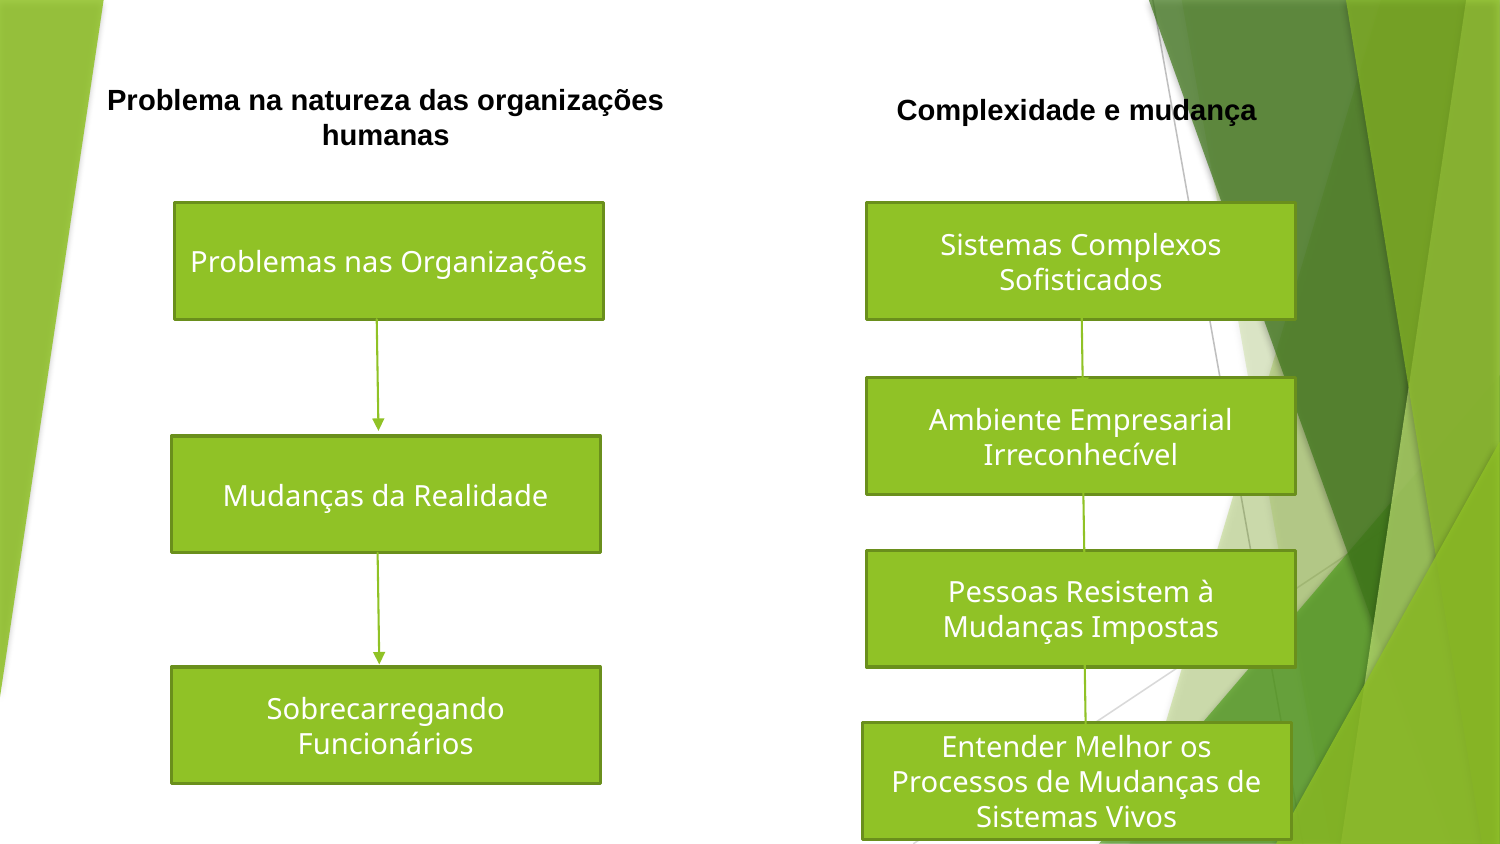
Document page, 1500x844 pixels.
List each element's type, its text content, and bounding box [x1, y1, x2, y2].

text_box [1082, 459, 1086, 573]
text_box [1080, 277, 1084, 391]
text_box Complexidade e mudança [753, 76, 1400, 797]
text_box Pessoas Resistem à Mudanças Impostas [865, 549, 1297, 669]
text_box Problemas nas Organizações [173, 201, 605, 321]
text_box Entender Melhor os Processos de Mudanças de Sistemas Vivos [861, 721, 1293, 841]
text_box Sistemas Complexos Sofisticados [865, 201, 1297, 321]
text_box Ambiente Empresarial Irreconhecível [865, 376, 1297, 496]
text_box Mudanças da Realidade [170, 434, 602, 554]
text_box Problema na natureza das organizações humanas [62, 66, 709, 787]
text_box Sobrecarregando Funcionários [170, 665, 602, 785]
